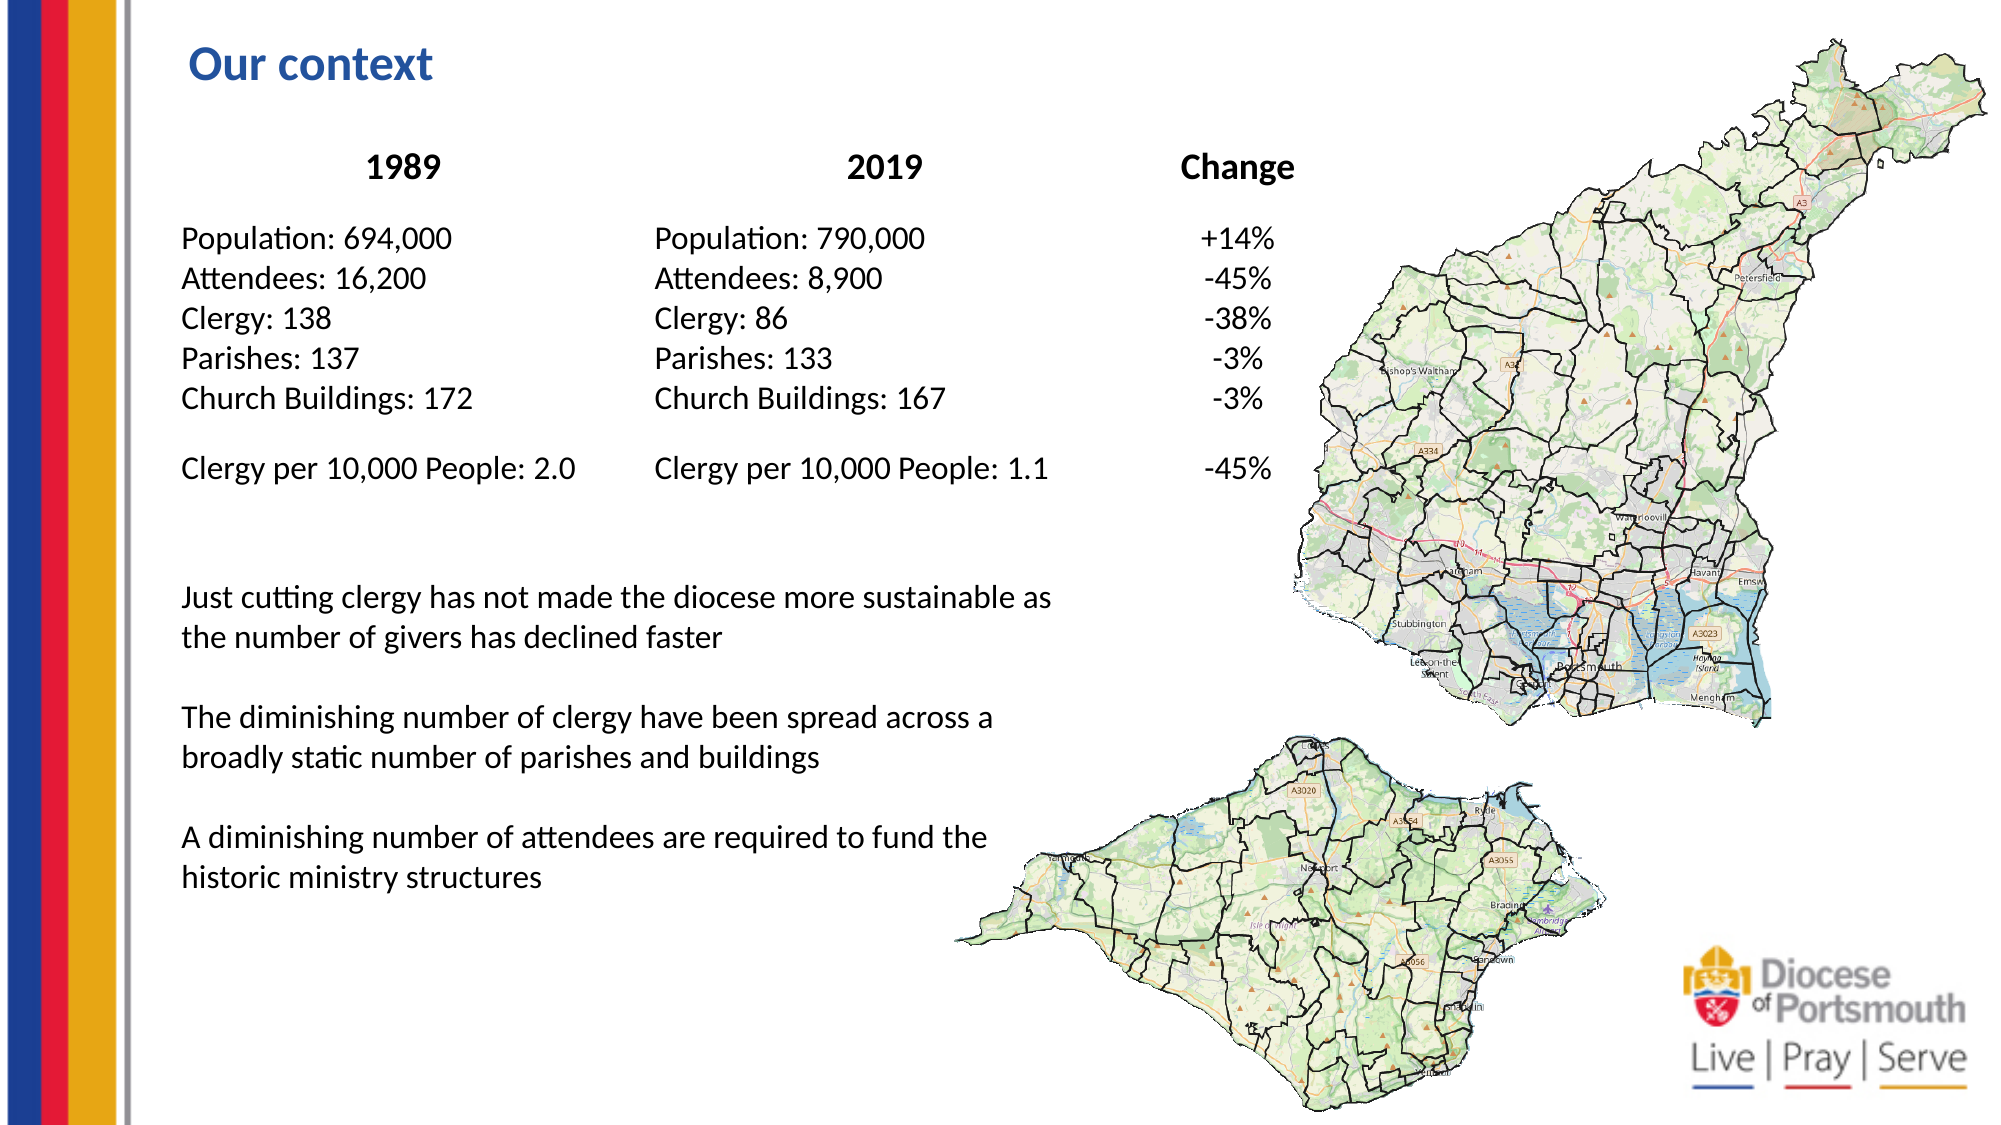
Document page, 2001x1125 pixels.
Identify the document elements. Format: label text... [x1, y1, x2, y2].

text_box 2019 Population: 790,000 Attendees: 8,900 Clergy: 86 Parishes: 133 Church Buildings: 167 Clergy per 10,000 People: 1.1 [639, 134, 947, 494]
text_box 1989 Population: 694,000 Attendees: 16,200 Clergy: 138 Parishes: 137 Church Buildings: 172 Clergy per 10,000 People: 2.0 [166, 134, 639, 494]
text_box Just cutting clergy has not made the diocese more sustainable as the number of givers has declined faster The diminishing number of clergy have been spread across a broadly static number of parishes and buildings A diminishing number of attendees are required to fund the historic ministry structures [166, 568, 947, 903]
picture [0, 0, 2001, 1125]
text_box Our context [173, 22, 449, 98]
